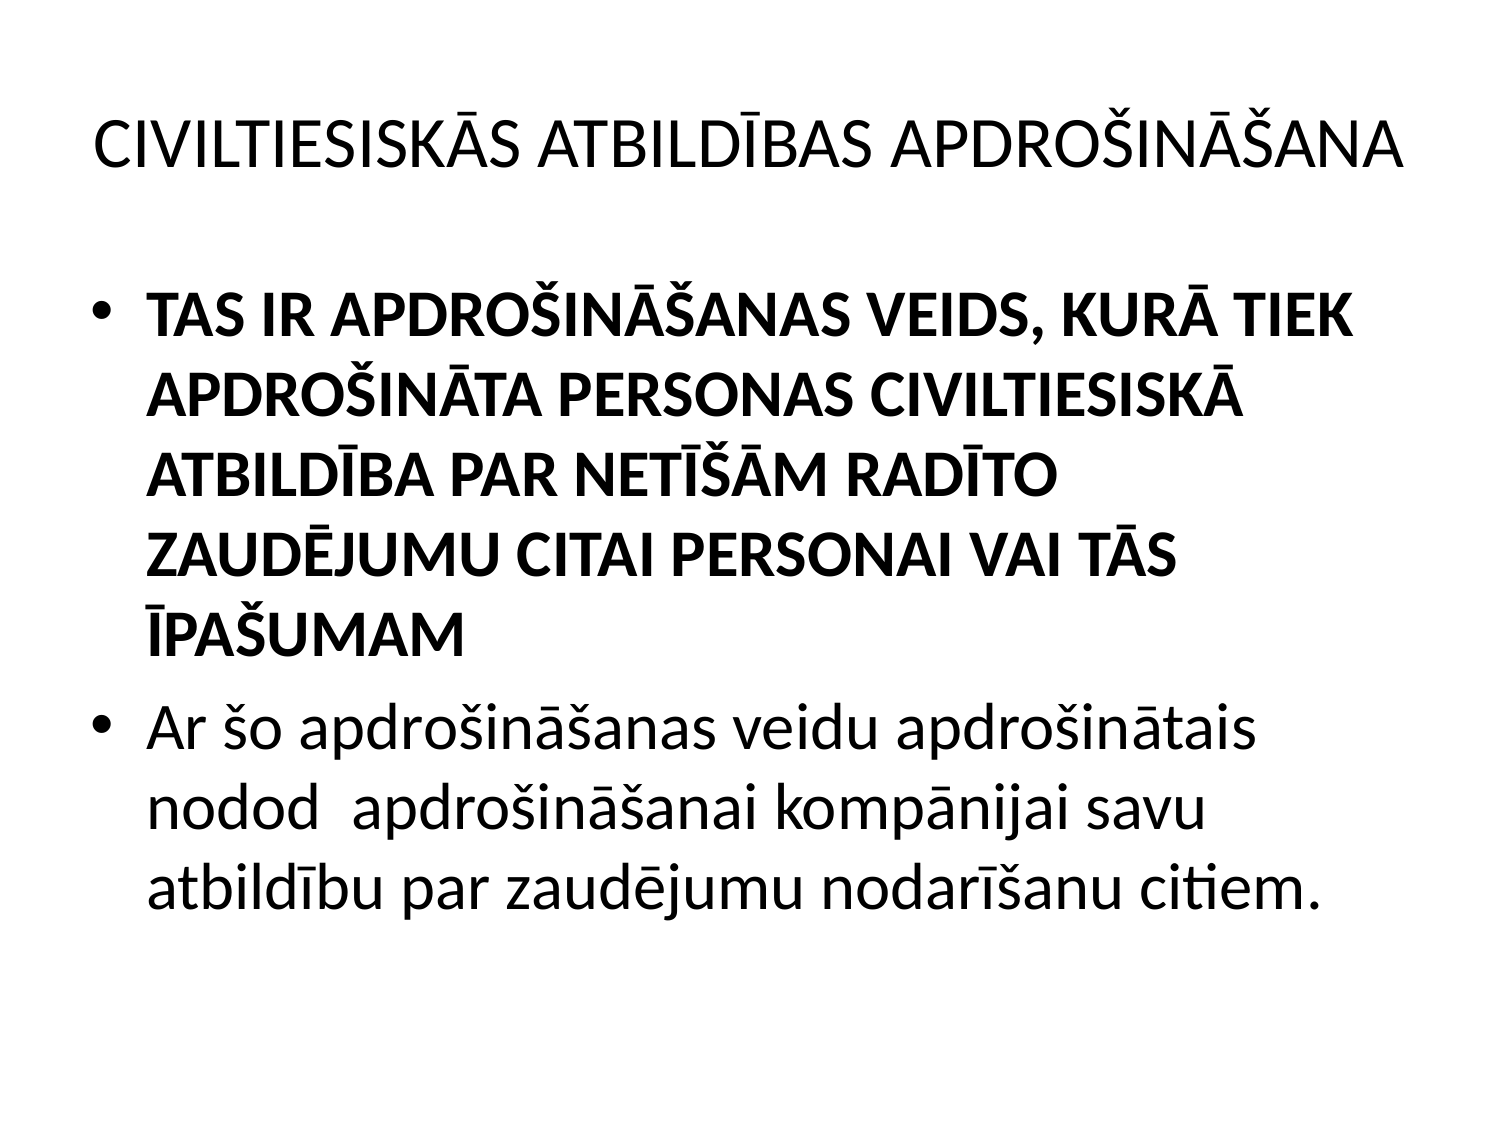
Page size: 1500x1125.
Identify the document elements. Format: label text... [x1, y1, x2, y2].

text_box TAS IR APDROŠINĀŠANAS VEIDS, KURĀ TIEK APDROŠINĀTA PERSONAS CIVILTIESISKĀ ATBILDĪBA PAR NETĪŠĀM RADĪTO ZAUDĒJUMU CITAI PERSONAI VAI TĀS ĪPAŠUMAM Ar šo apdrošināšanas veidu apdrošinātais nodod apdrošināšanai kompānijai savu atbildību par zaudējumu nodarīšanu citiem. [74, 262, 1425, 1005]
text_box CIVILTIESISKĀS ATBILDĪBAS APDROŠINĀŠANA [74, 45, 1425, 233]
